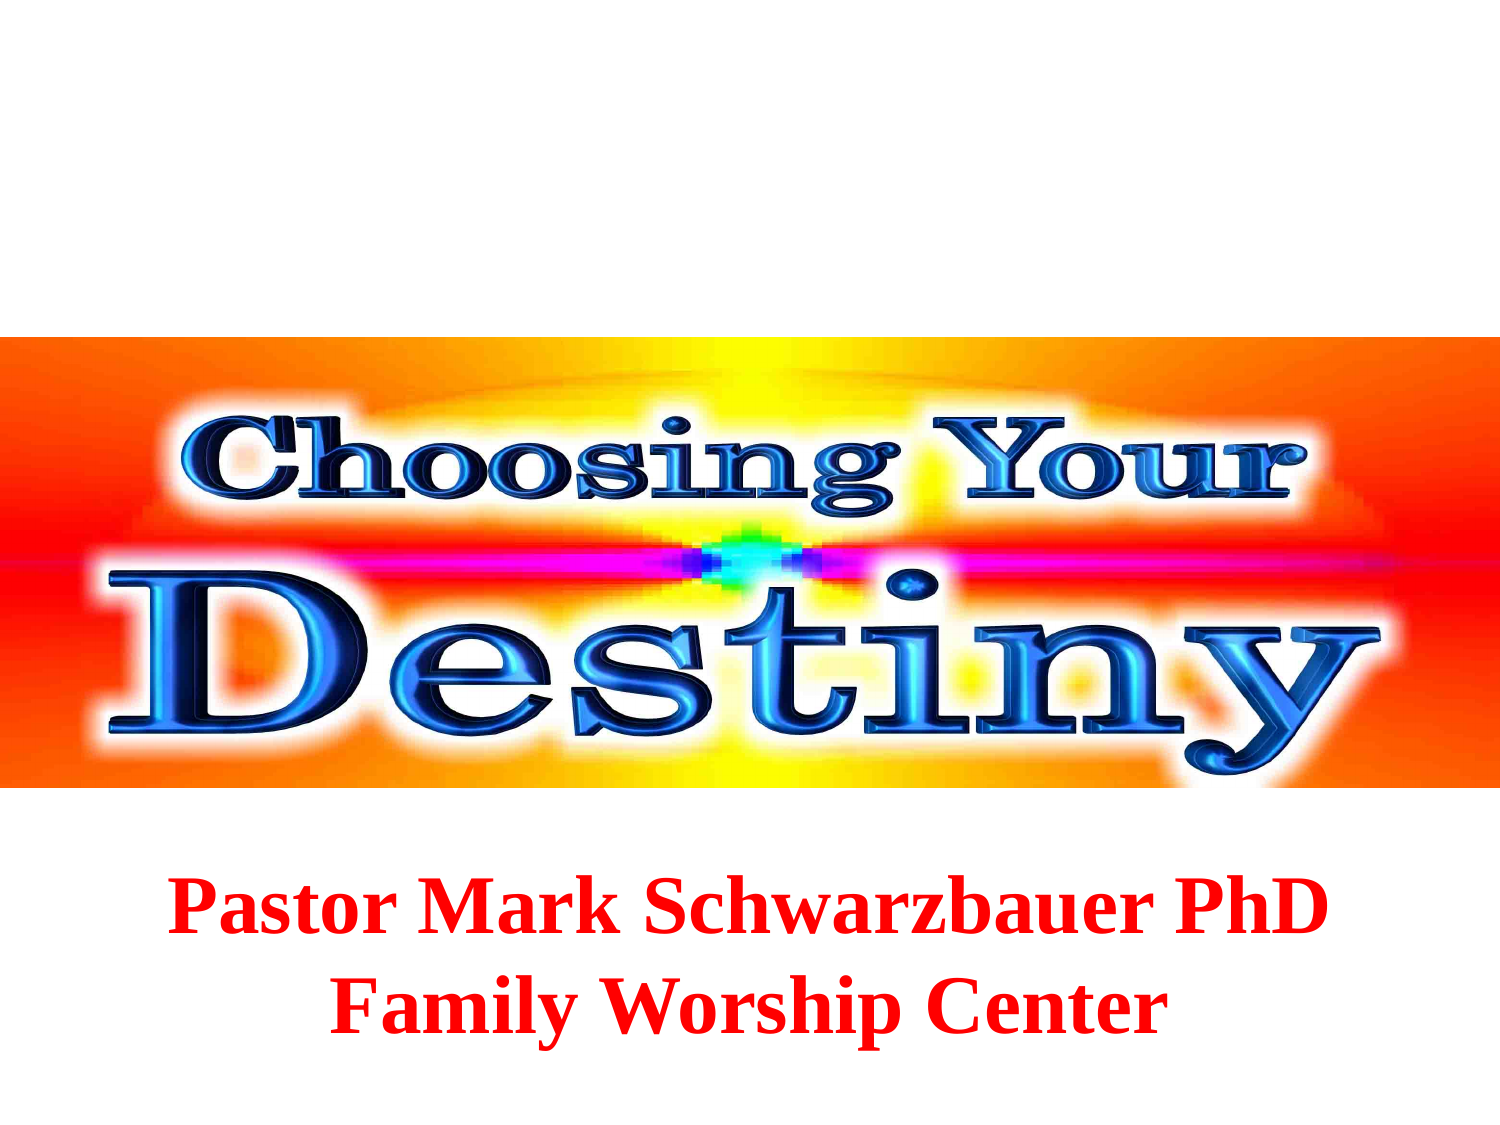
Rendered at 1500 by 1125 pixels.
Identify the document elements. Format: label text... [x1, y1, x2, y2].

picture [0, 337, 1500, 788]
title Pastor Mark Schwarzbauer PhD Family Worship Center [112, 812, 1388, 1088]
